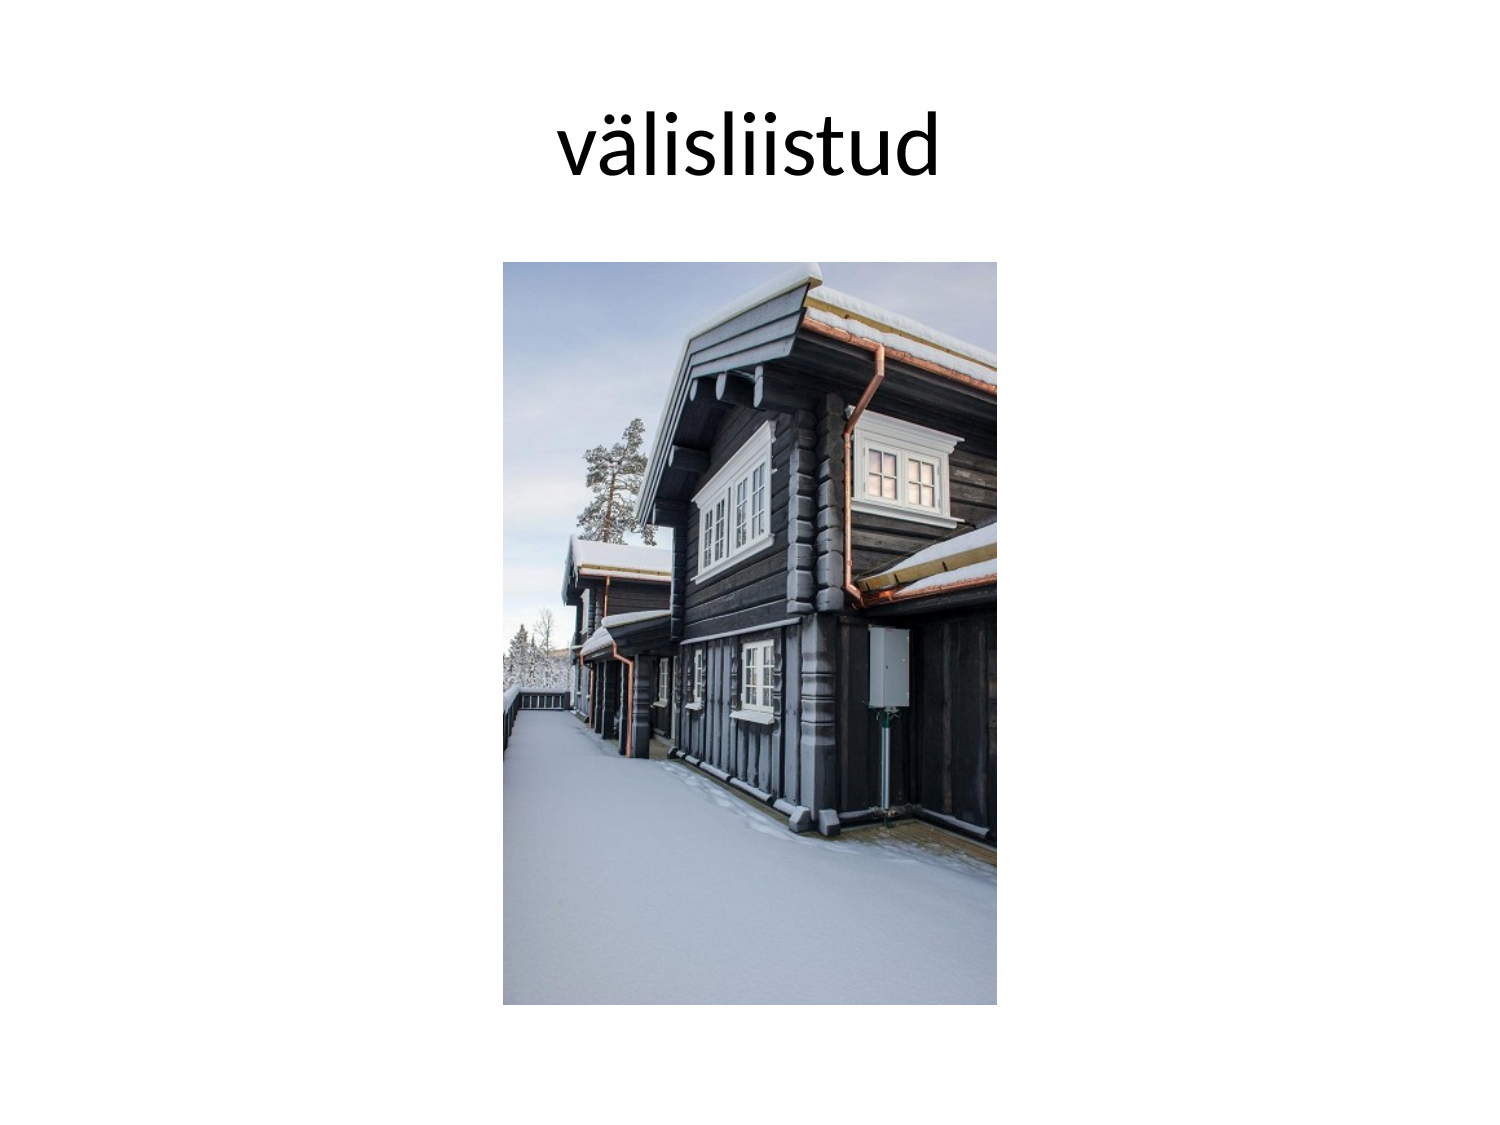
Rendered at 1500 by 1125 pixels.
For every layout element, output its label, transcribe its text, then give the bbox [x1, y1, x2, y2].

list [503, 262, 997, 1006]
title välisliistud [75, 45, 1425, 233]
